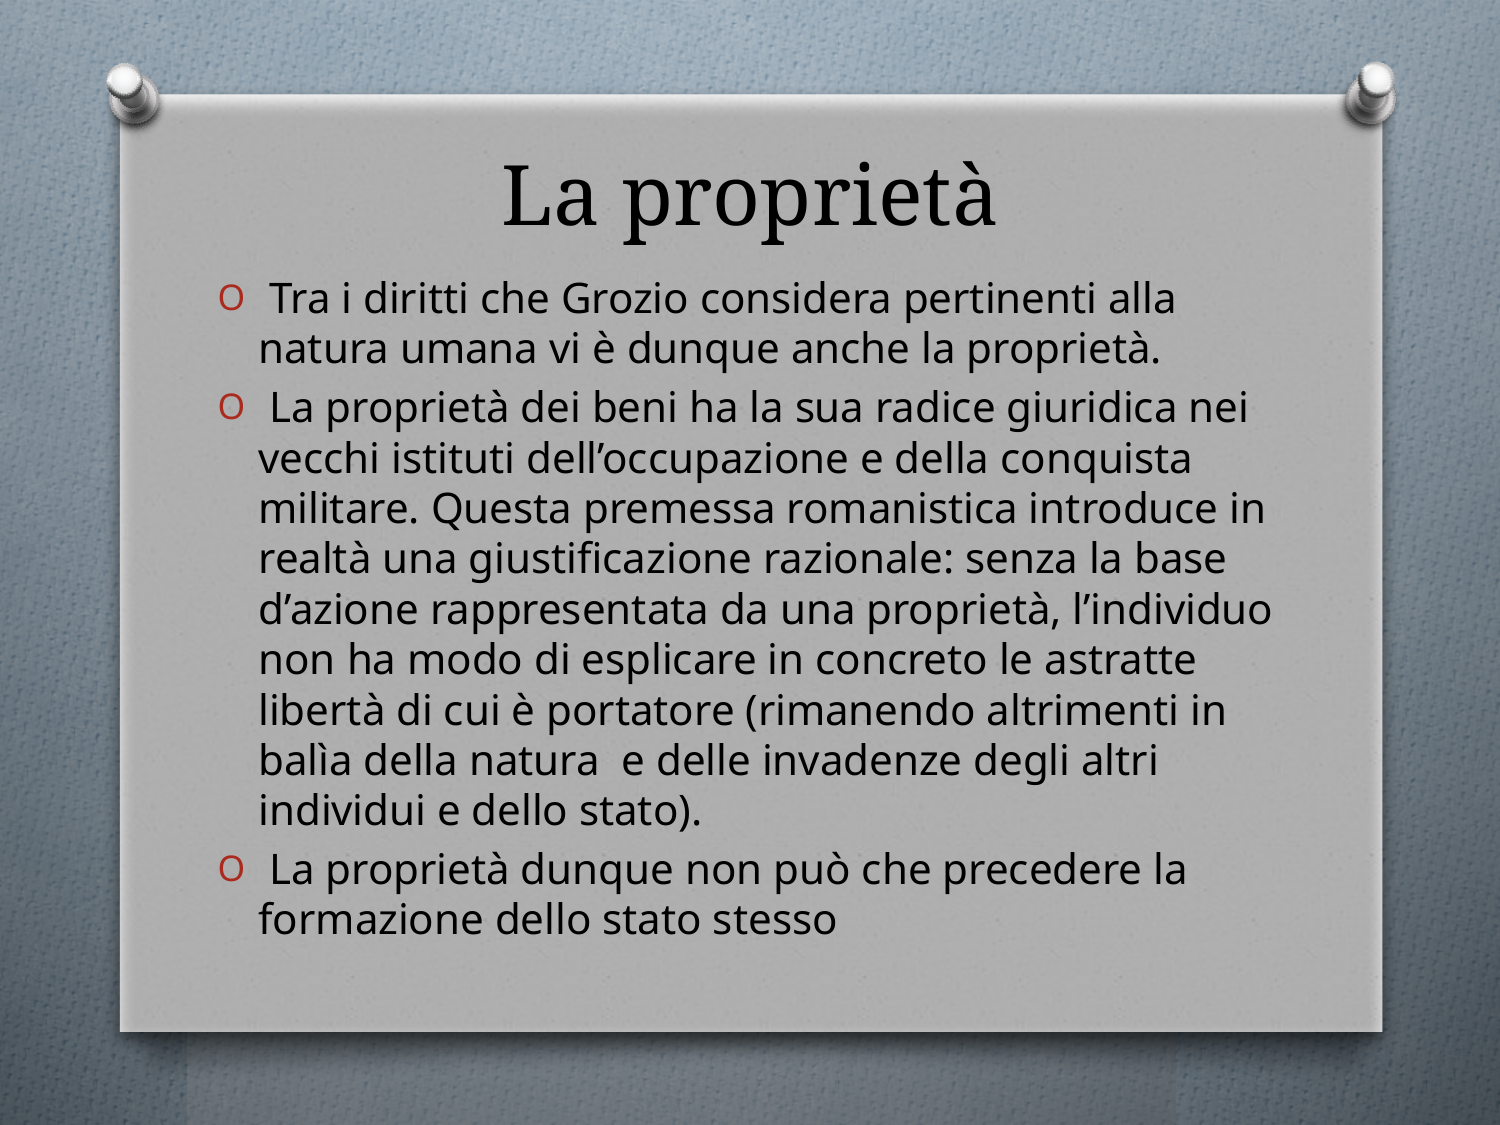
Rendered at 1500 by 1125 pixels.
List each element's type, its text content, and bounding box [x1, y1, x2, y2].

title La proprietà [179, 134, 1323, 250]
picture [75, 29, 198, 153]
picture [1317, 35, 1439, 156]
list Tra i diritti che Grozio considera pertinenti alla natura umana vi è dunque anche la proprietà. La proprietà dei beni ha la sua radice giuridica nei vecchi istituti dell’occupazione e della conquista militare. Questa premessa romanistica introduce in realtà una giustificazione razionale: senza la base d’azione rappresentata da una proprietà, l’individuo non ha modo di esplicare in concreto le astratte libertà di cui è portatore (rimanendo altrimenti in balìa della natura e delle invadenze degli altri individui e dello stato). La proprietà dunque non può che precedere la formazione dello stato stesso [202, 264, 1323, 966]
